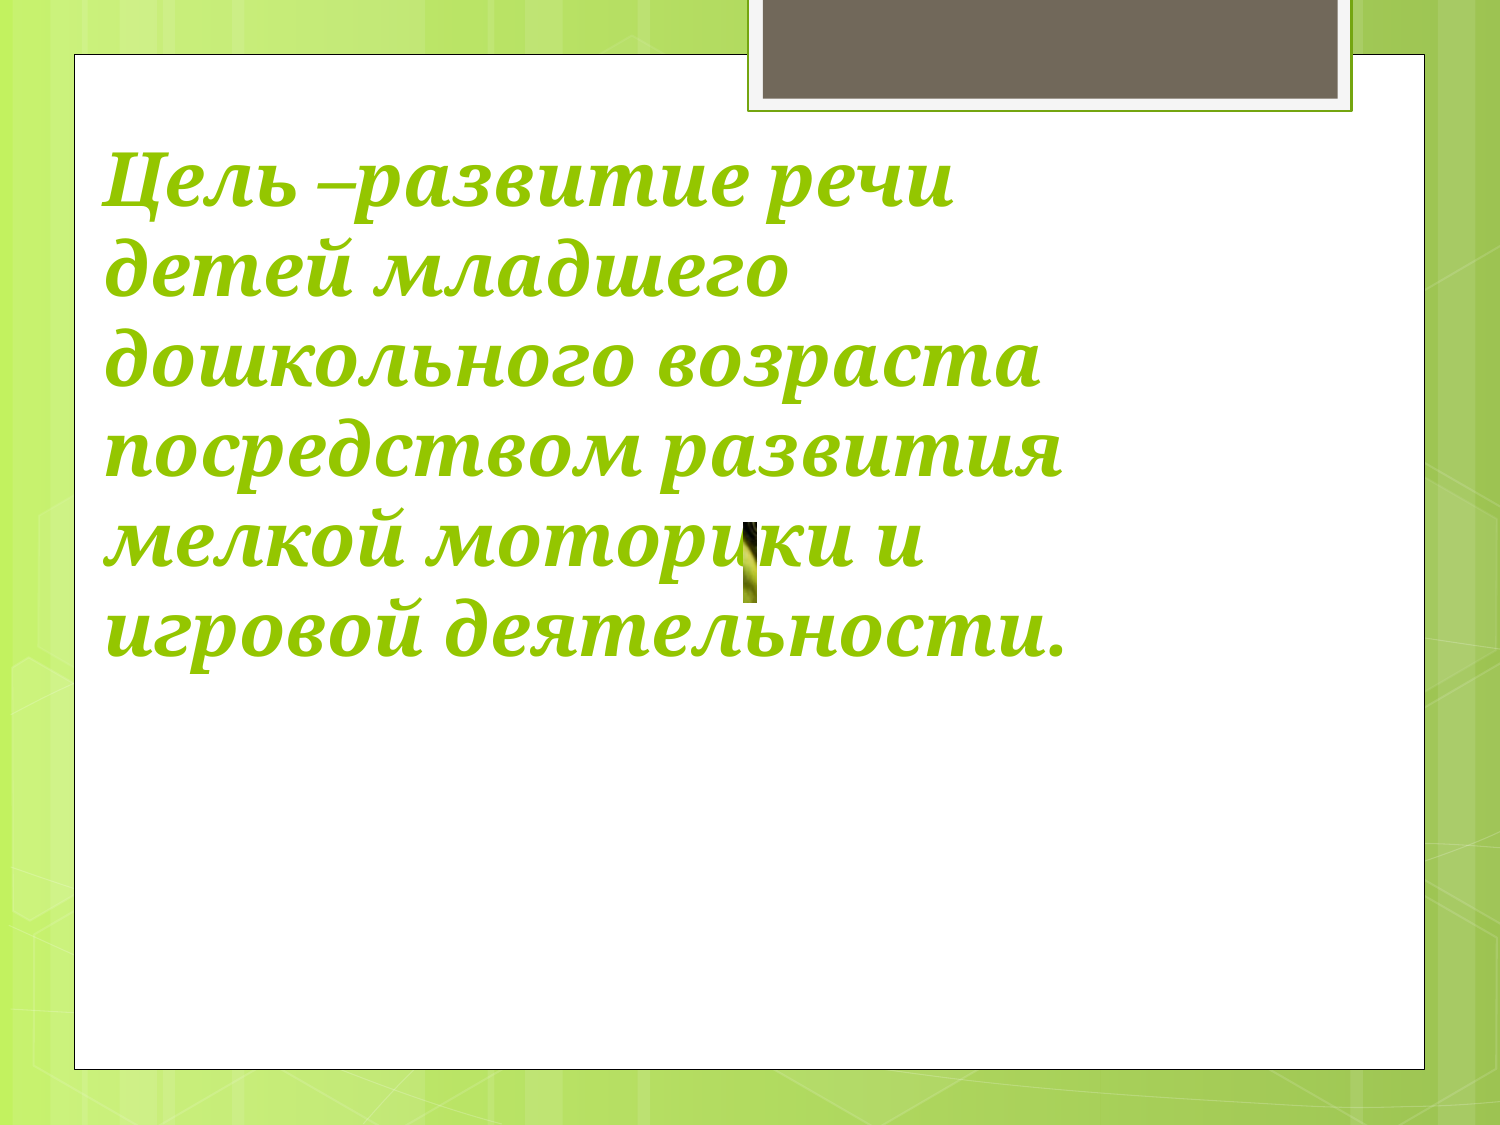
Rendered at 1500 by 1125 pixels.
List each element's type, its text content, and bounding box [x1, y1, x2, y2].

picture [742, 522, 758, 603]
title Цель –развитие речи детей младшего дошкольного возраста посредством развития мелкой моторики и игровой деятельности. [88, 148, 1126, 769]
